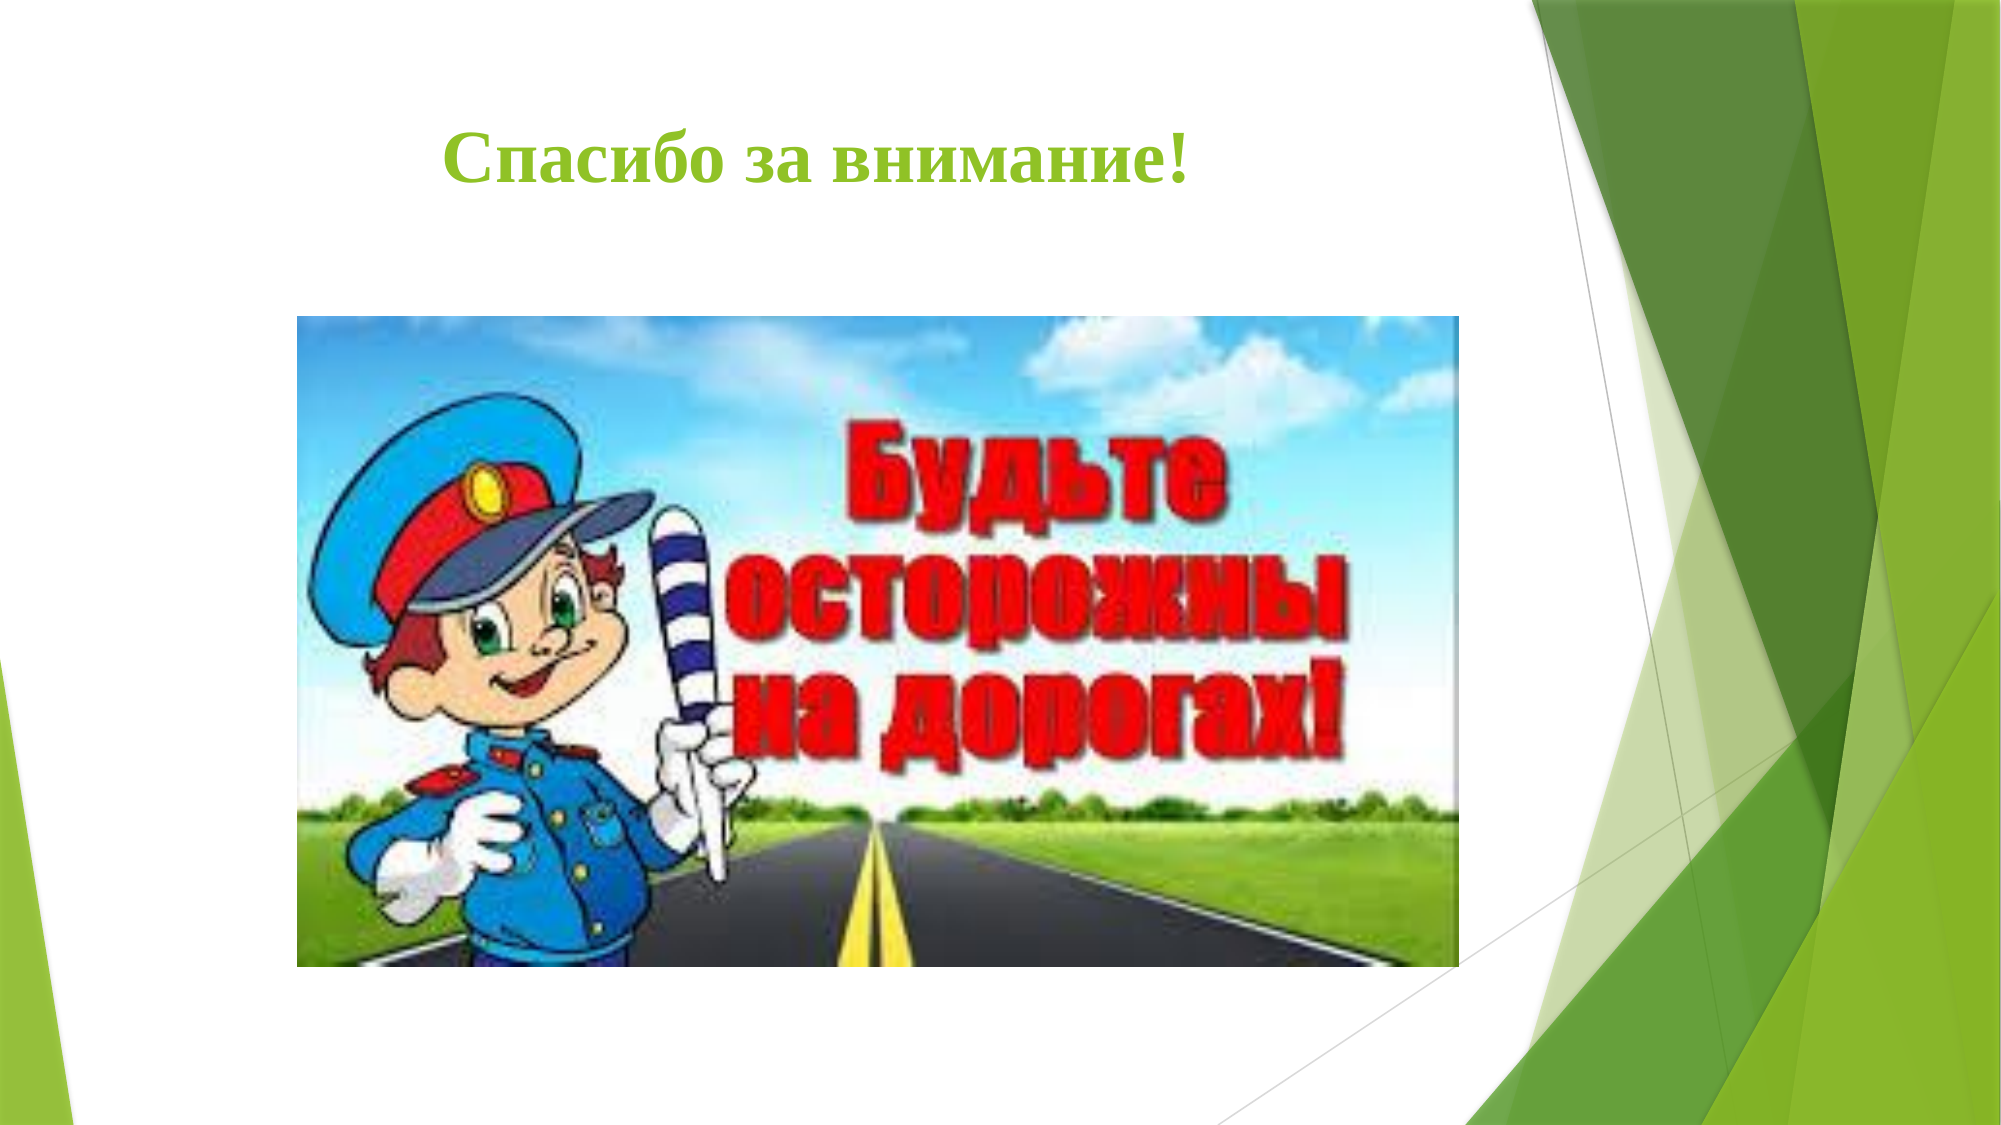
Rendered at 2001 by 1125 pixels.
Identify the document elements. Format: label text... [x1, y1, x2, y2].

title Спасибо за внимание! [111, 99, 1522, 317]
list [297, 316, 1459, 968]
